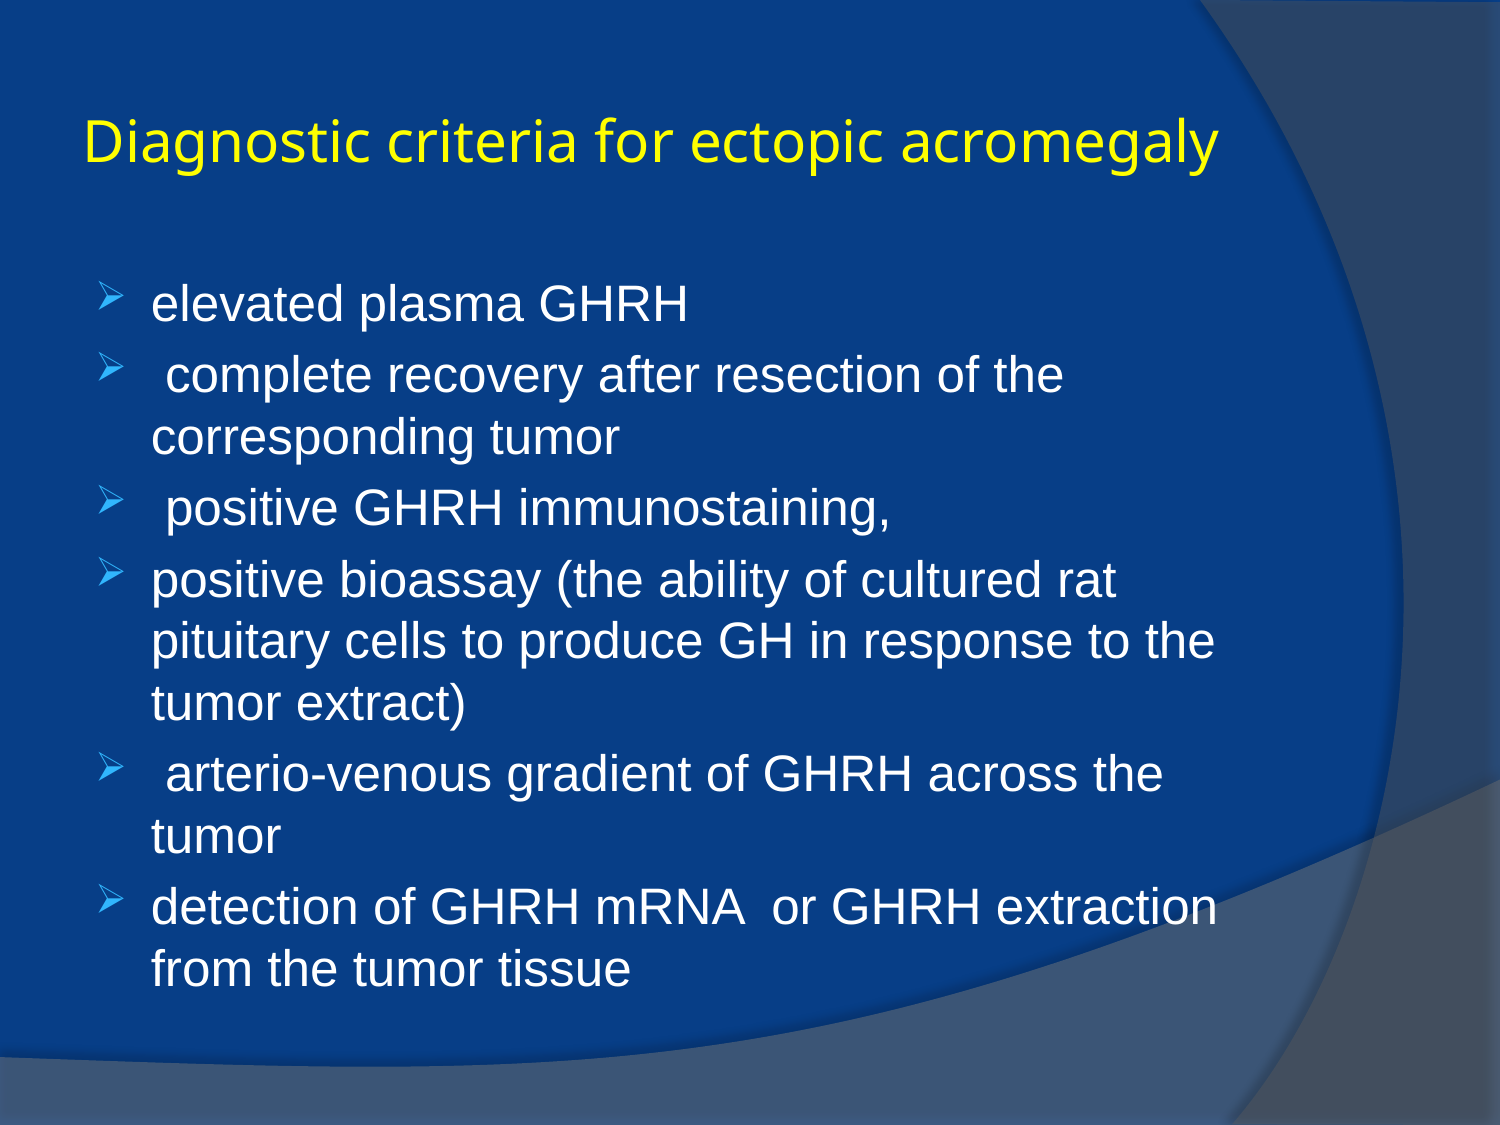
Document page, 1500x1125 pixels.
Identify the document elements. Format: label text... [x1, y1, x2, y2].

title Diagnostic criteria for ectopic acromegaly [75, 45, 1300, 233]
list elevated plasma GHRH complete recovery after resection of the corresponding tumor positive GHRH immunostaining, positive bioassay (the ability of cultured rat pituitary cells to produce GH in response to the tumor extract) arterio-venous gradient of GHRH across the tumor detection of GHRH mRNA or GHRH extraction from the tumor tissue [75, 262, 1300, 1005]
